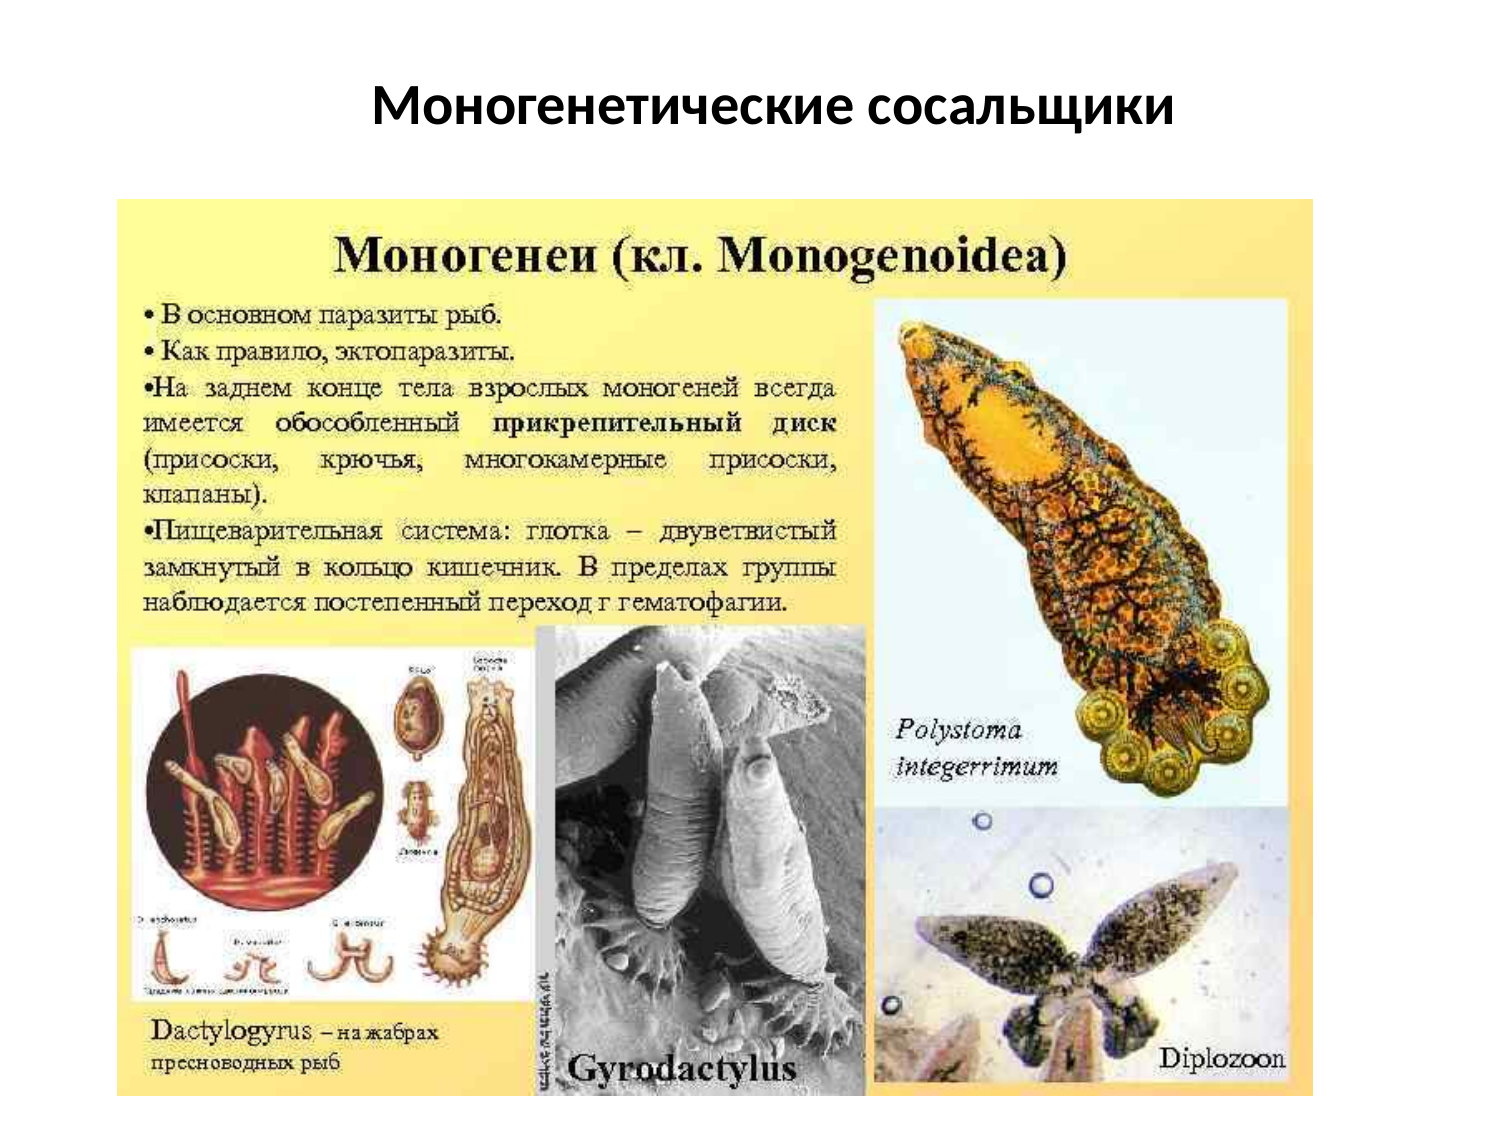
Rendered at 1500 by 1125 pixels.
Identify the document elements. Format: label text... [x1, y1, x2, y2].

text_box Моногенетические сосальщики [356, 58, 1192, 144]
picture [116, 198, 1313, 1096]
